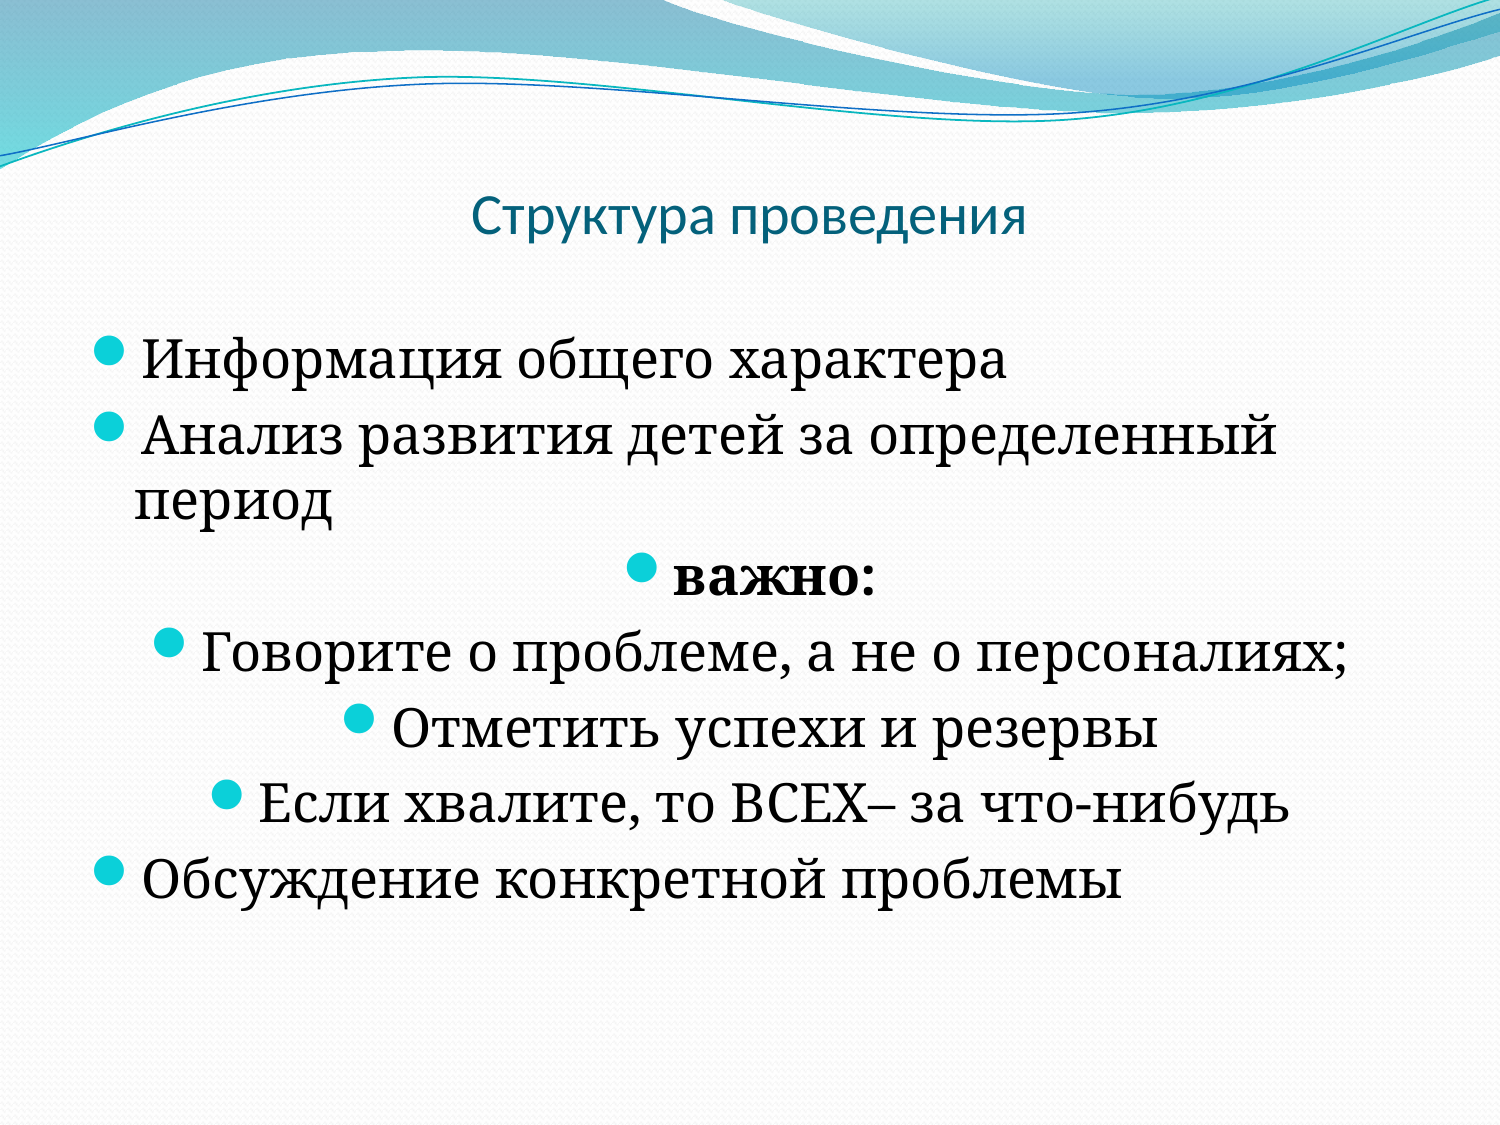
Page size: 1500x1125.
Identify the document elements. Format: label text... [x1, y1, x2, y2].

title Структура проведения [75, 115, 1425, 247]
list Информация общего характера Анализ развития детей за определенный период важно: Говорите о проблеме, а не о персоналиях; Отметить успехи и резервы Если хвалите, то ВСЕХ– за что-нибудь Обсуждение конкретной проблемы [75, 317, 1425, 1038]
